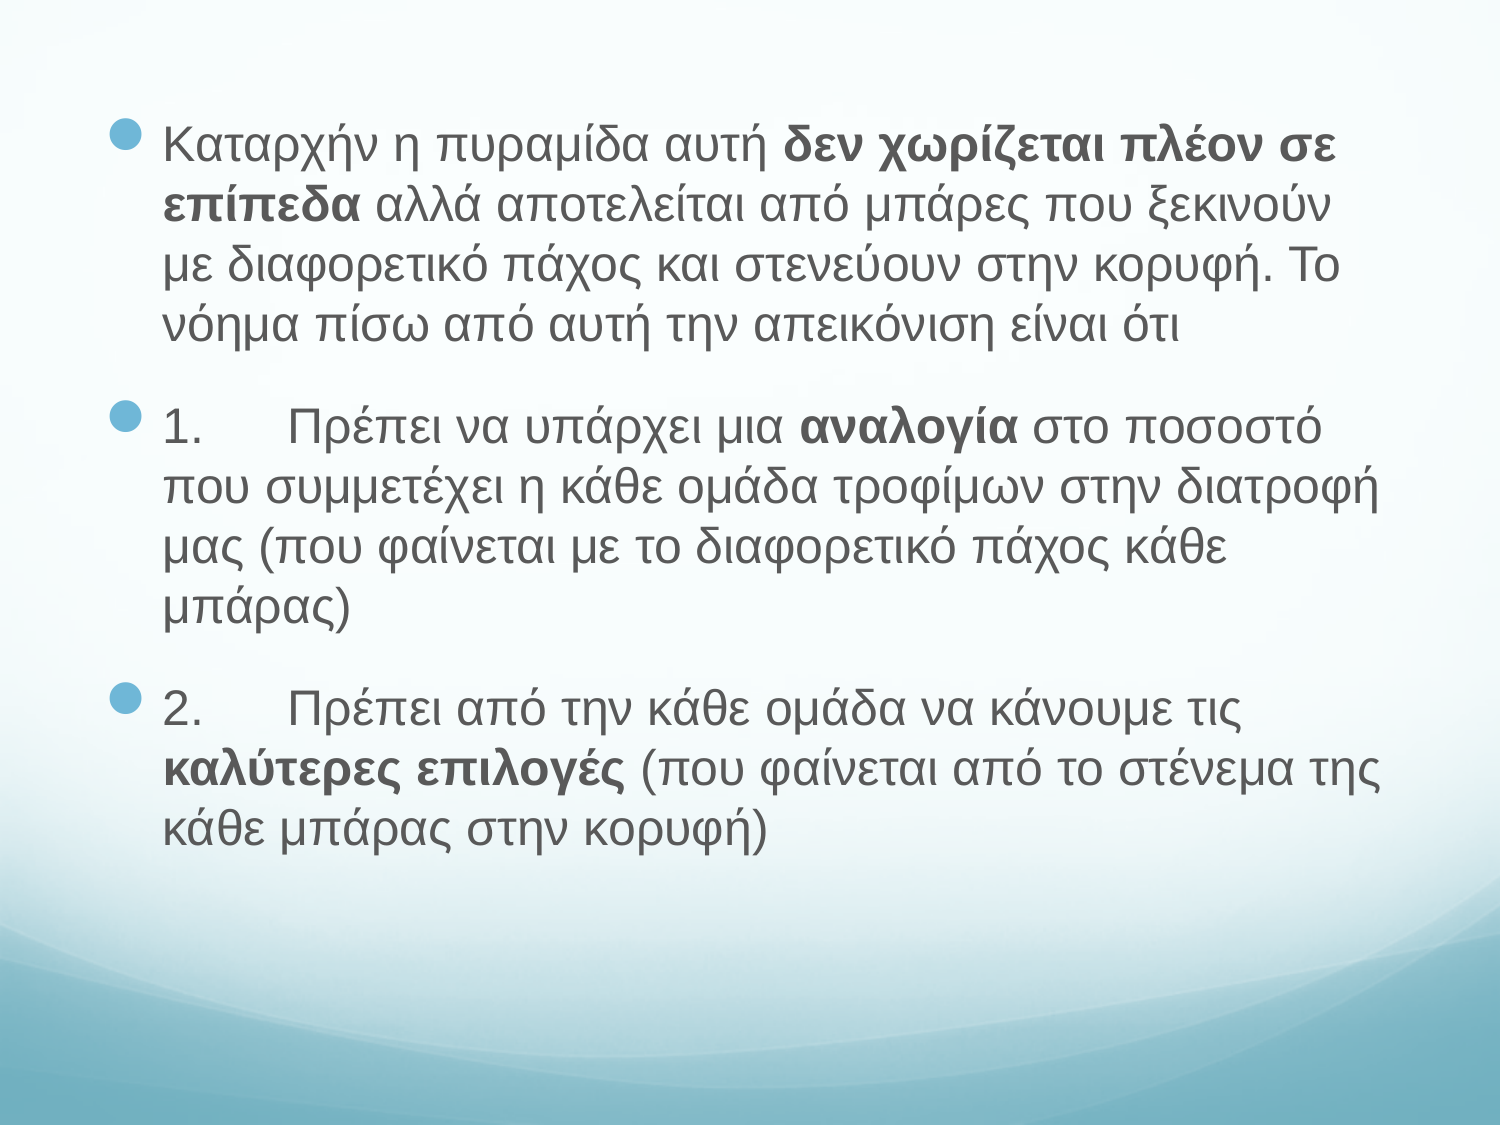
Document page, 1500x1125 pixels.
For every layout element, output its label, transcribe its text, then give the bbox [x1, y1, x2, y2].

list Καταρχήν η πυραμίδα αυτή δεν χωρίζεται πλέον σε επίπεδα αλλά αποτελείται από μπάρες που ξεκινούν με διαφορετικό πάχος και στενεύουν στην κορυφή. Το νόημα πίσω από αυτή την απεικόνιση είναι ότι 1. Πρέπει να υπάρχει μια αναλογία στο ποσοστό που συμμετέχει η κάθε ομάδα τροφίμων στην διατροφή μας (που φαίνεται με το διαφορετικό πάχος κάθε μπάρας) 2. Πρέπει από την κάθε ομάδα να κάνουμε τις καλύτερες επιλογές (που φαίνεται από το στένεμα της κάθε μπάρας στην κορυφή) [90, 104, 1410, 975]
